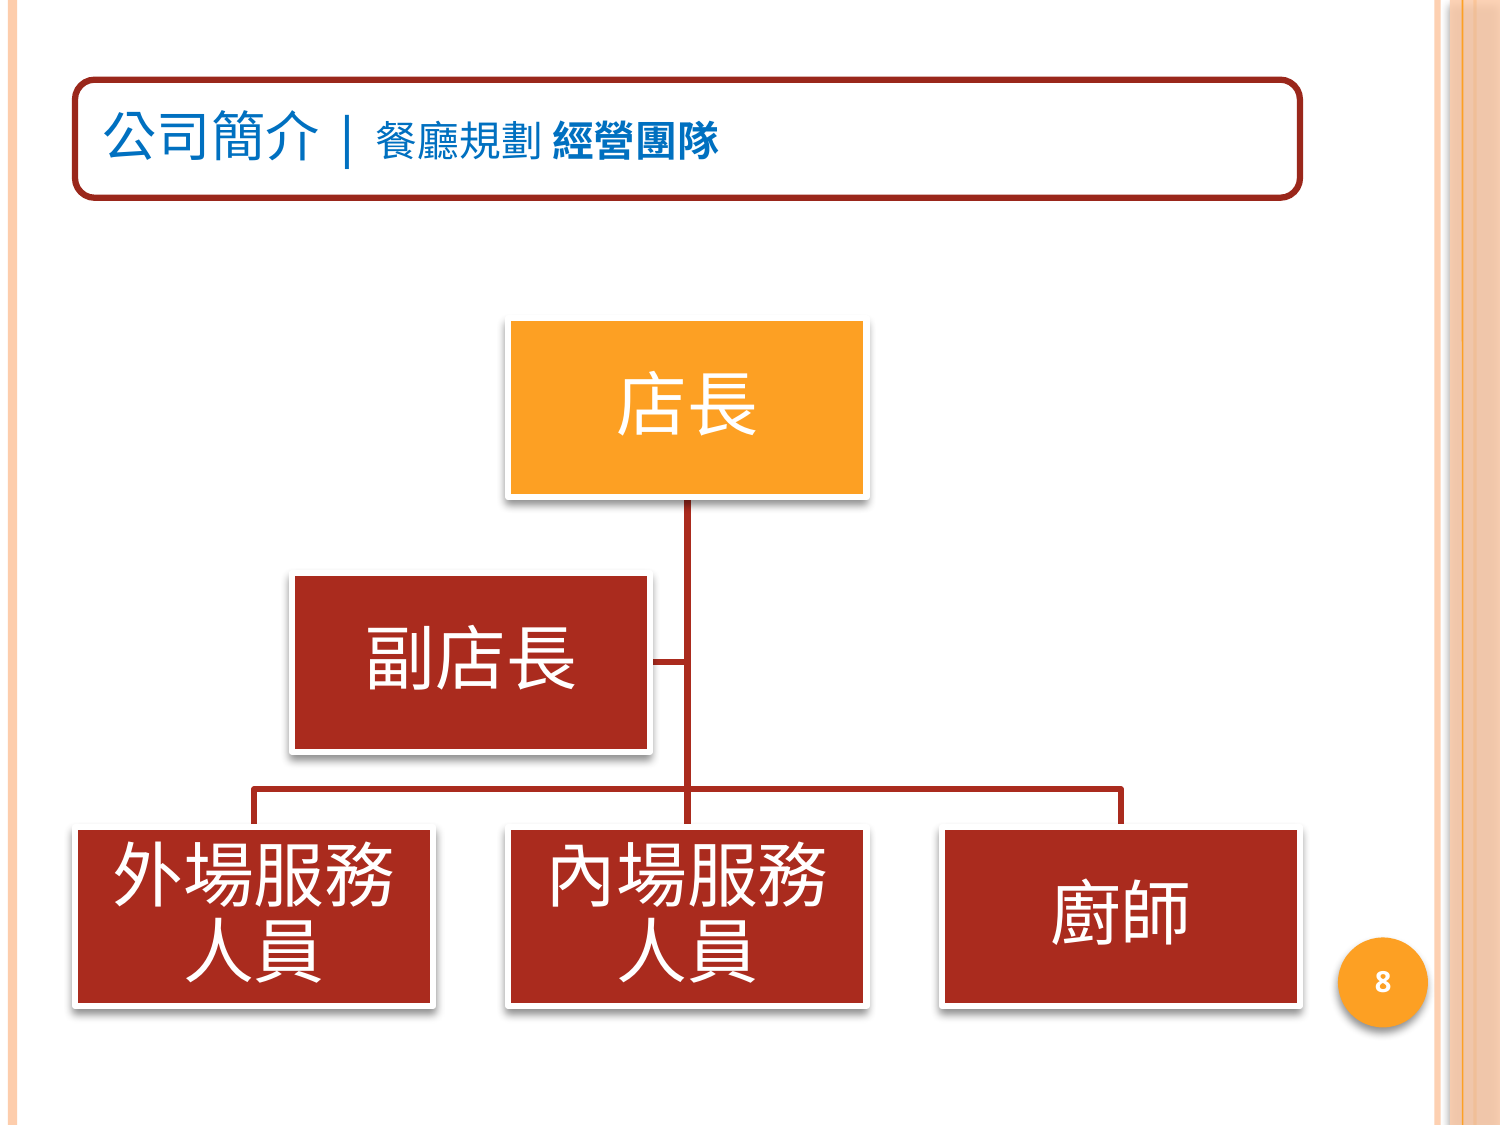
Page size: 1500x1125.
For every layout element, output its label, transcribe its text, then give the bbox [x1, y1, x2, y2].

slide_number 8 [1333, 940, 1434, 1027]
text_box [74, 44, 1301, 233]
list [74, 262, 1301, 1063]
